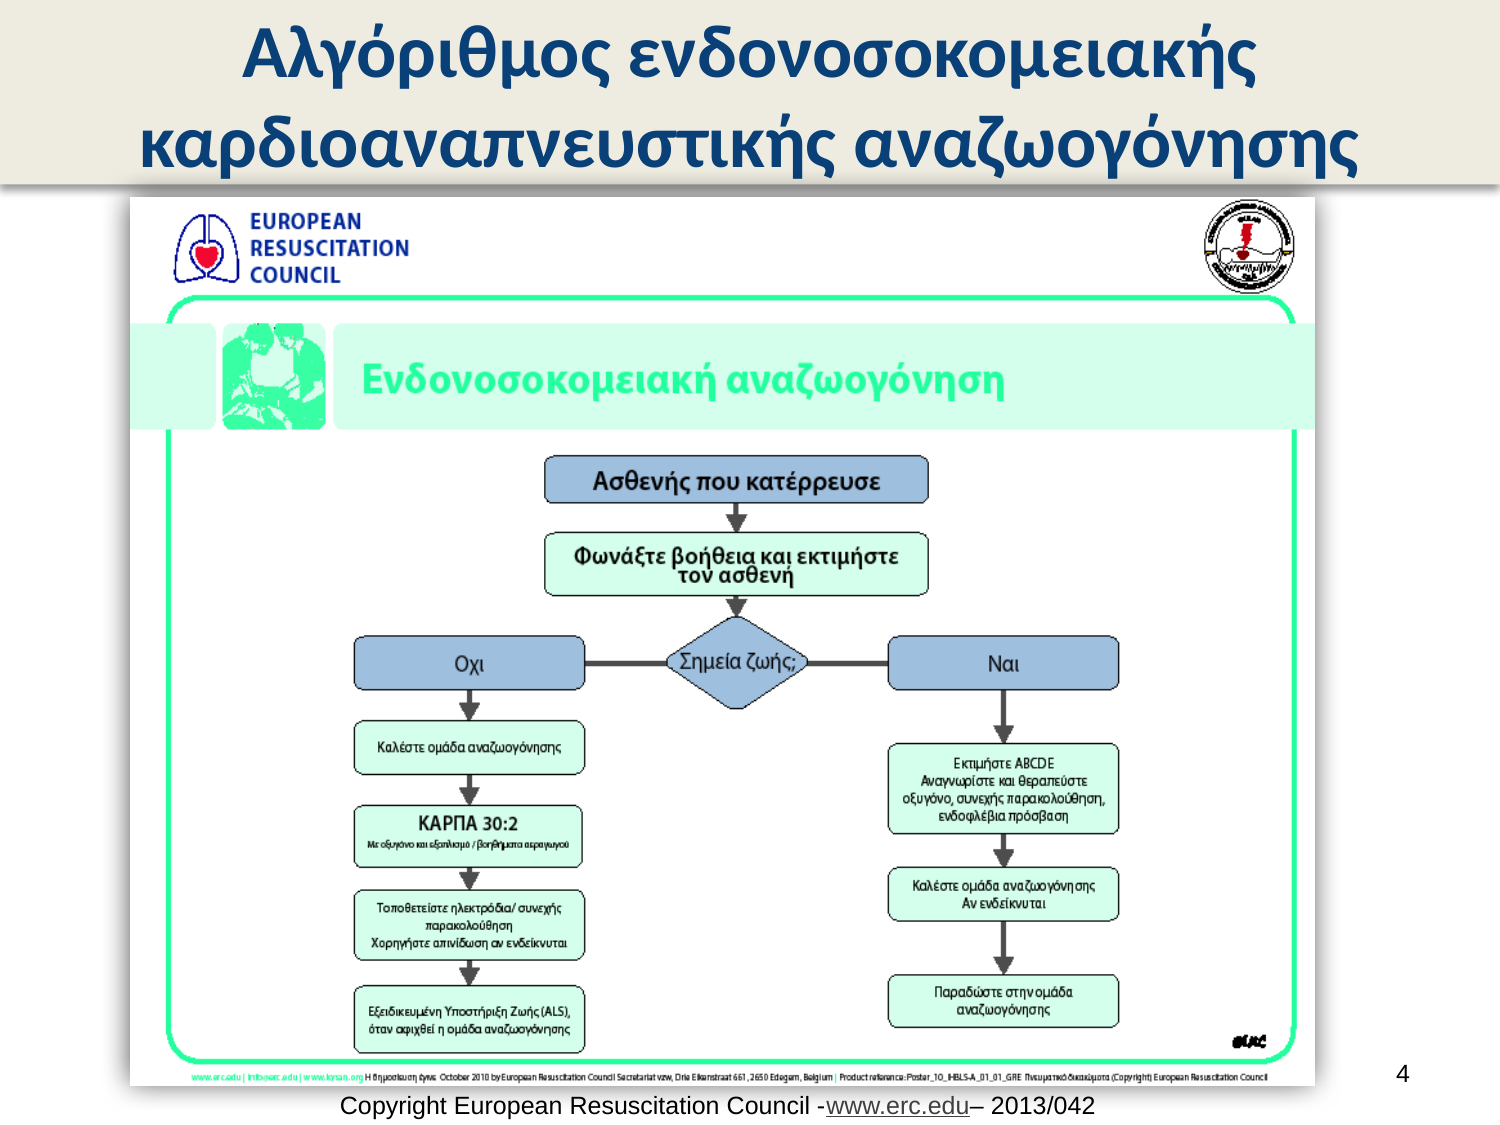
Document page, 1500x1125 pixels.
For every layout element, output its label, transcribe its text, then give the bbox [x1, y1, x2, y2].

picture [130, 197, 1315, 1086]
slide_number 3 [1074, 1042, 1425, 1103]
title Αλγόριθμος ενδονοσοκομειακής καρδιοαναπνευστικής αναζωογόνησης [0, 0, 1500, 185]
text_box Copyright European Resuscitation Council -www.erc.edu– 2013/042 [182, 1094, 1247, 1125]
